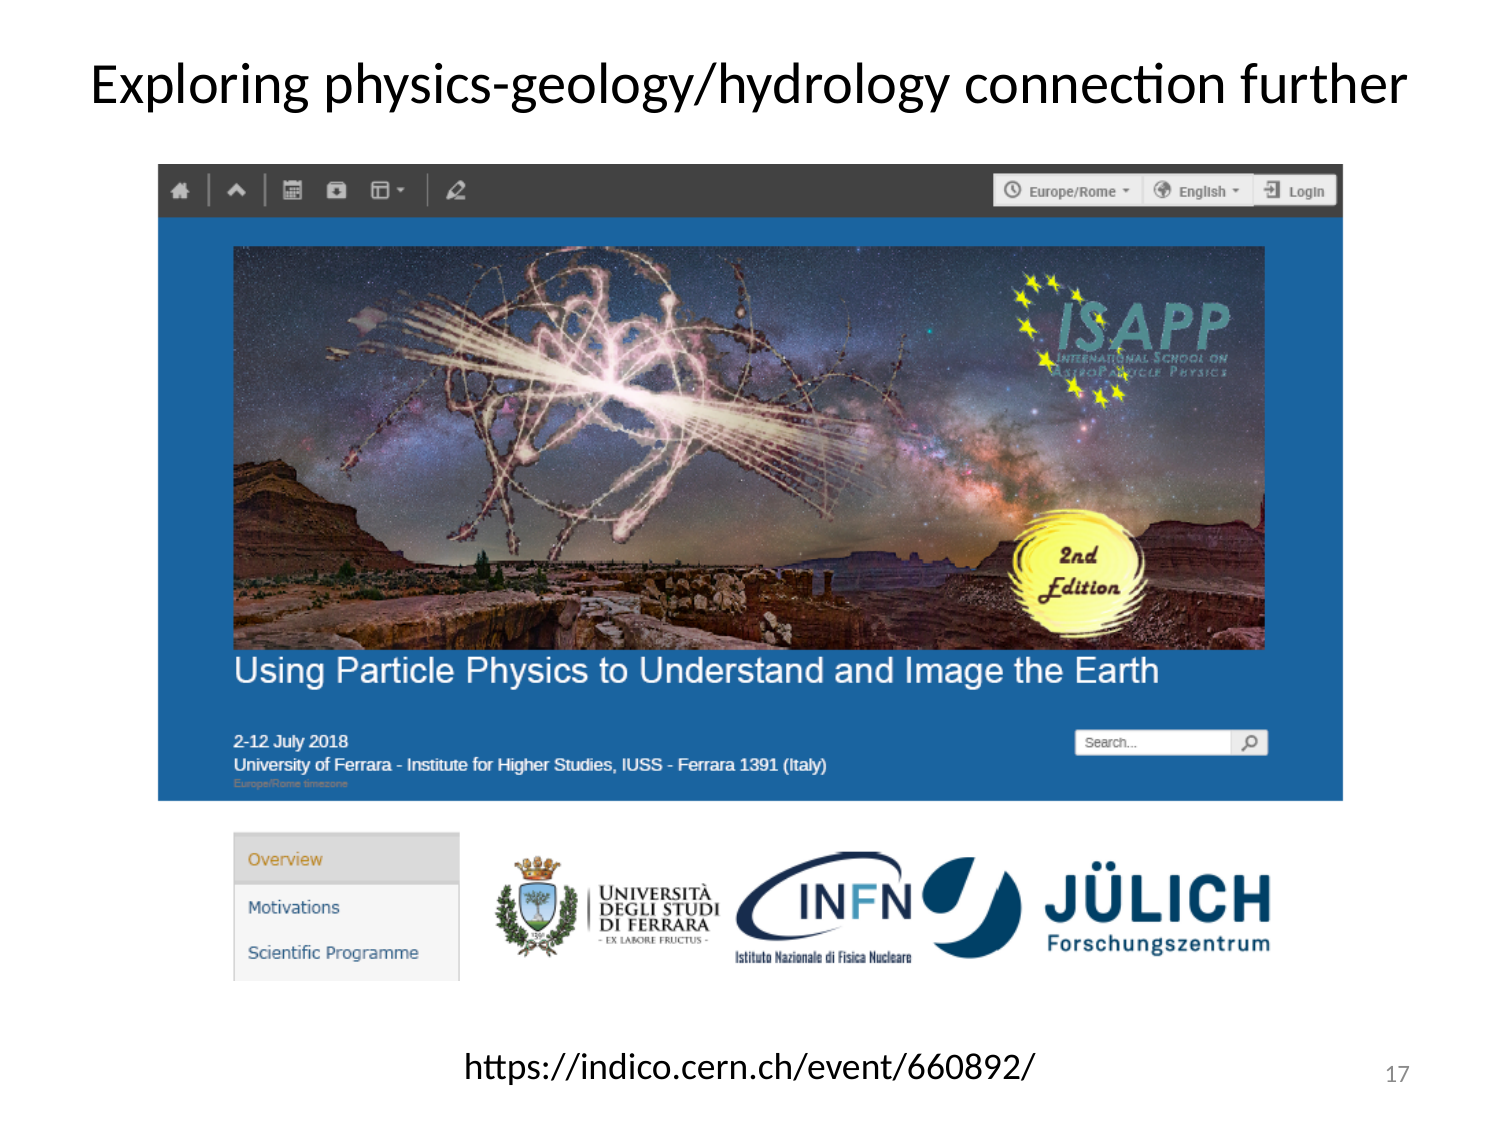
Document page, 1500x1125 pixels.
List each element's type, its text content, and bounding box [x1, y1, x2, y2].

text_box https://indico.cern.ch/event/660892/ [299, 1034, 1200, 1095]
picture [149, 164, 1351, 982]
text_box Exploring physics-geology/hydrology connection further [44, 37, 1455, 123]
slide_number 17 [1074, 1042, 1425, 1103]
